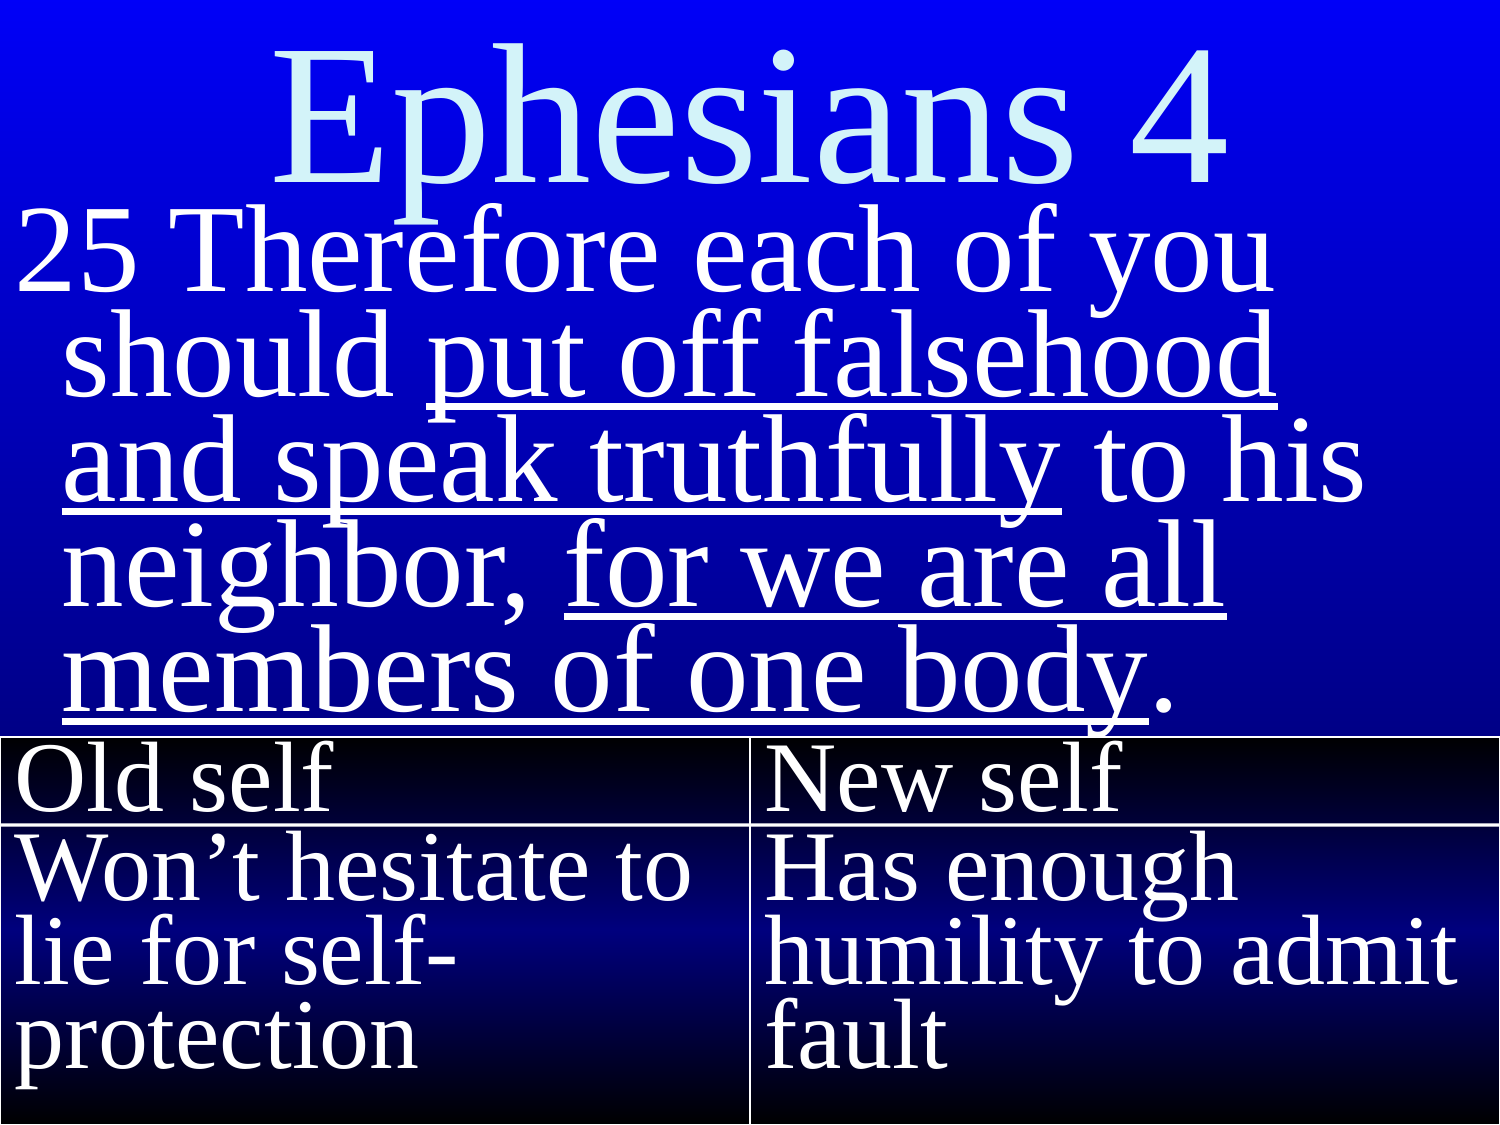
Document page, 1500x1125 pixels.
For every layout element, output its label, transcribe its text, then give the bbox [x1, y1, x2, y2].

list 25 Therefore each of you should put off falsehood and speak truthfully to his neighbor, for we are all members of one body. [0, 199, 1500, 737]
text_box Old self Won’t hesitate to lie for self-protection [0, 737, 749, 825]
text_box New self Has enough humility to admit fault [749, 826, 1500, 1125]
title Ephesians 4 [0, 0, 1500, 199]
text_box Old self Won’t hesitate to lie for self-protection [0, 826, 749, 1125]
text_box New self Has enough humility to admit fault [749, 737, 1500, 825]
